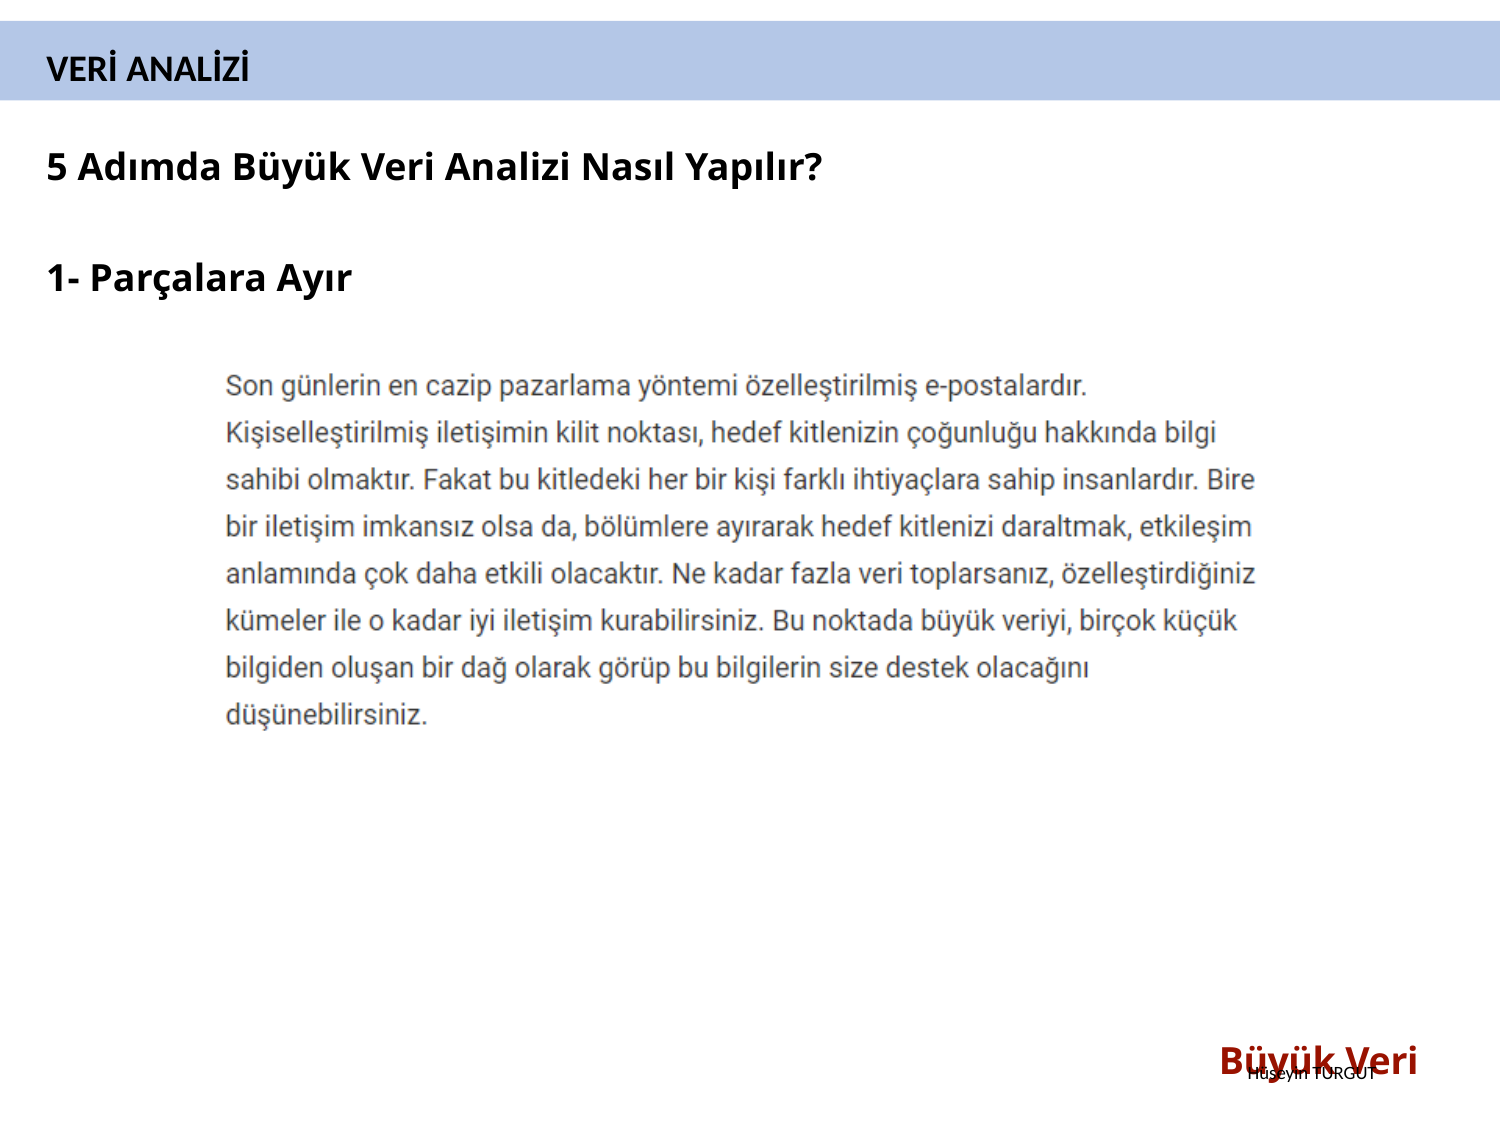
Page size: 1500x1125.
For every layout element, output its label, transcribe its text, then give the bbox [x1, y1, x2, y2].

text_box [0, 20, 1500, 101]
text_box 5 Adımda Büyük Veri Analizi Nasıl Yapılır? [31, 135, 1076, 286]
text_box Hüseyin TURGUT [1245, 1060, 1480, 1105]
text_box 1- Parçalara Ayır [31, 246, 853, 397]
picture [213, 347, 1287, 778]
text_box VERİ ANALİZİ [31, 36, 1394, 96]
text_box Büyük Veri [1216, 983, 1500, 1083]
